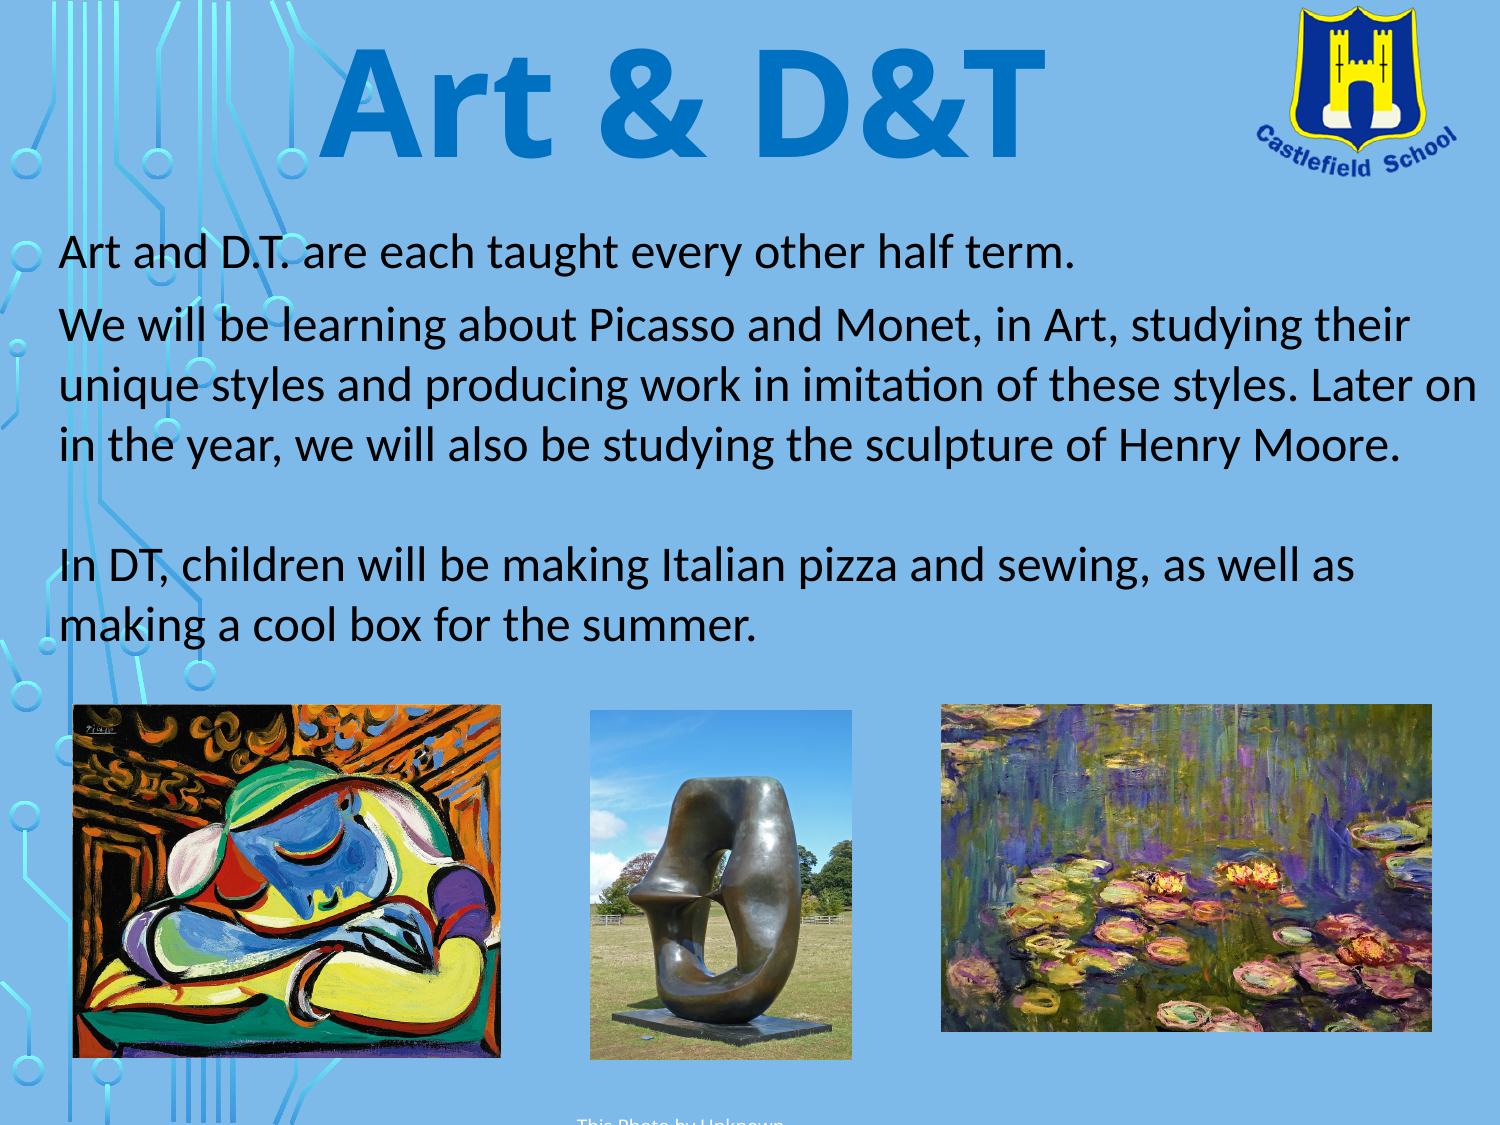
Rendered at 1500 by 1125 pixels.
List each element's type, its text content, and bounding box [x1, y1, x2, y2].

text_box Art & D&T [184, 0, 1183, 195]
text_box Art and D.T. are each taught every other half term. We will be learning about Picasso and Monet, in Art, studying their unique styles and producing work in imitation of these styles. Later on in the year, we will also be studying the sculpture of Henry Moore. In DT, children will be making Italian pizza and sewing, as well as making a cool box for the summer. [43, 211, 1500, 659]
picture [72, 704, 502, 1058]
picture [1244, 1, 1462, 184]
picture [941, 704, 1432, 1032]
picture [590, 709, 852, 1061]
text_box This Photo by Unknown Author is licensed under CC BY [562, 1107, 823, 1125]
